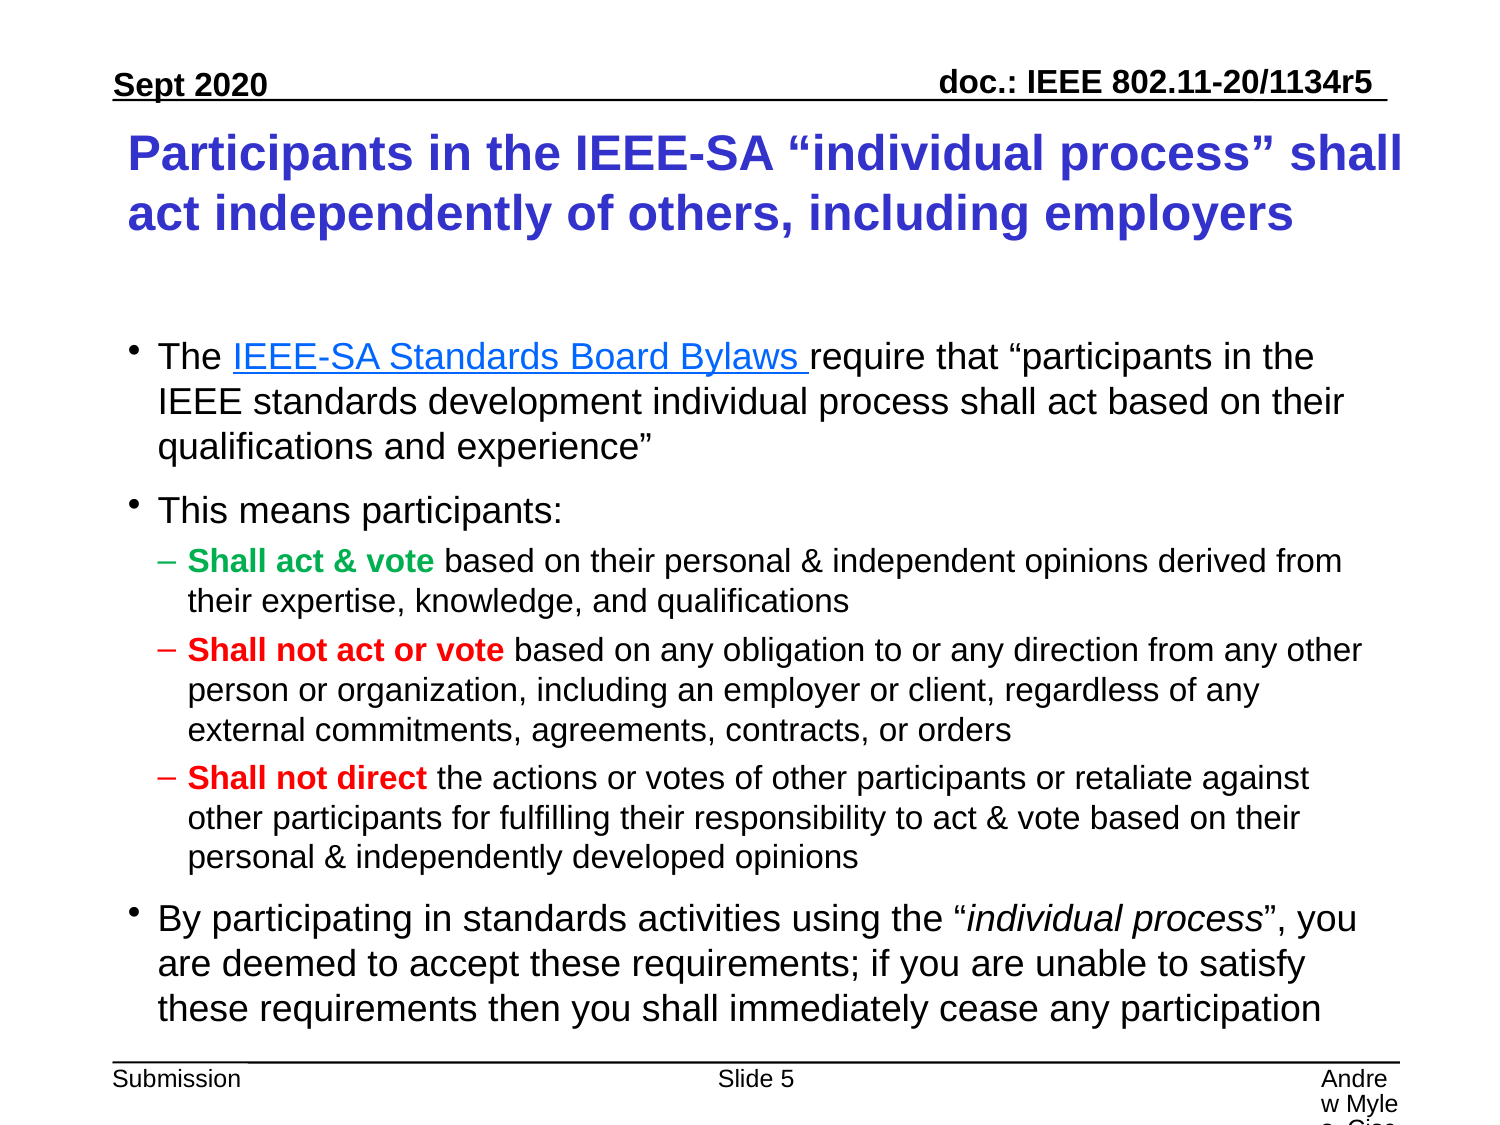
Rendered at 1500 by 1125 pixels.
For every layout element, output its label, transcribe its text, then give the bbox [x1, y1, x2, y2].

title Participants in the IEEE-SA “individual process” shall act independently of others, including employers [112, 112, 1450, 288]
list The IEEE-SA Standards Board Bylaws require that “participants in the IEEE standards development individual process shall act based on their qualifications and experience” This means participants: Shall act & vote based on their personal & independent opinions derived from their expertise, knowledge, and qualifications Shall not act or vote based on any obligation to or any direction from any other person or organization, including an employer or client, regardless of any external commitments, agreements, contracts, or orders Shall not direct the actions or votes of other participants or retaliate against other participants for fulfilling their responsibility to act & vote based on their personal & independently developed opinions By participating in standards activities using the “individual process”, you are deemed to accept these requirements; if you are unable to satisfy these requirements then you shall immediately cease any participation [112, 324, 1388, 1000]
slide_number Slide 5 [709, 1061, 803, 1093]
footer Andrew Myles, Cisco [1320, 1061, 1402, 1093]
